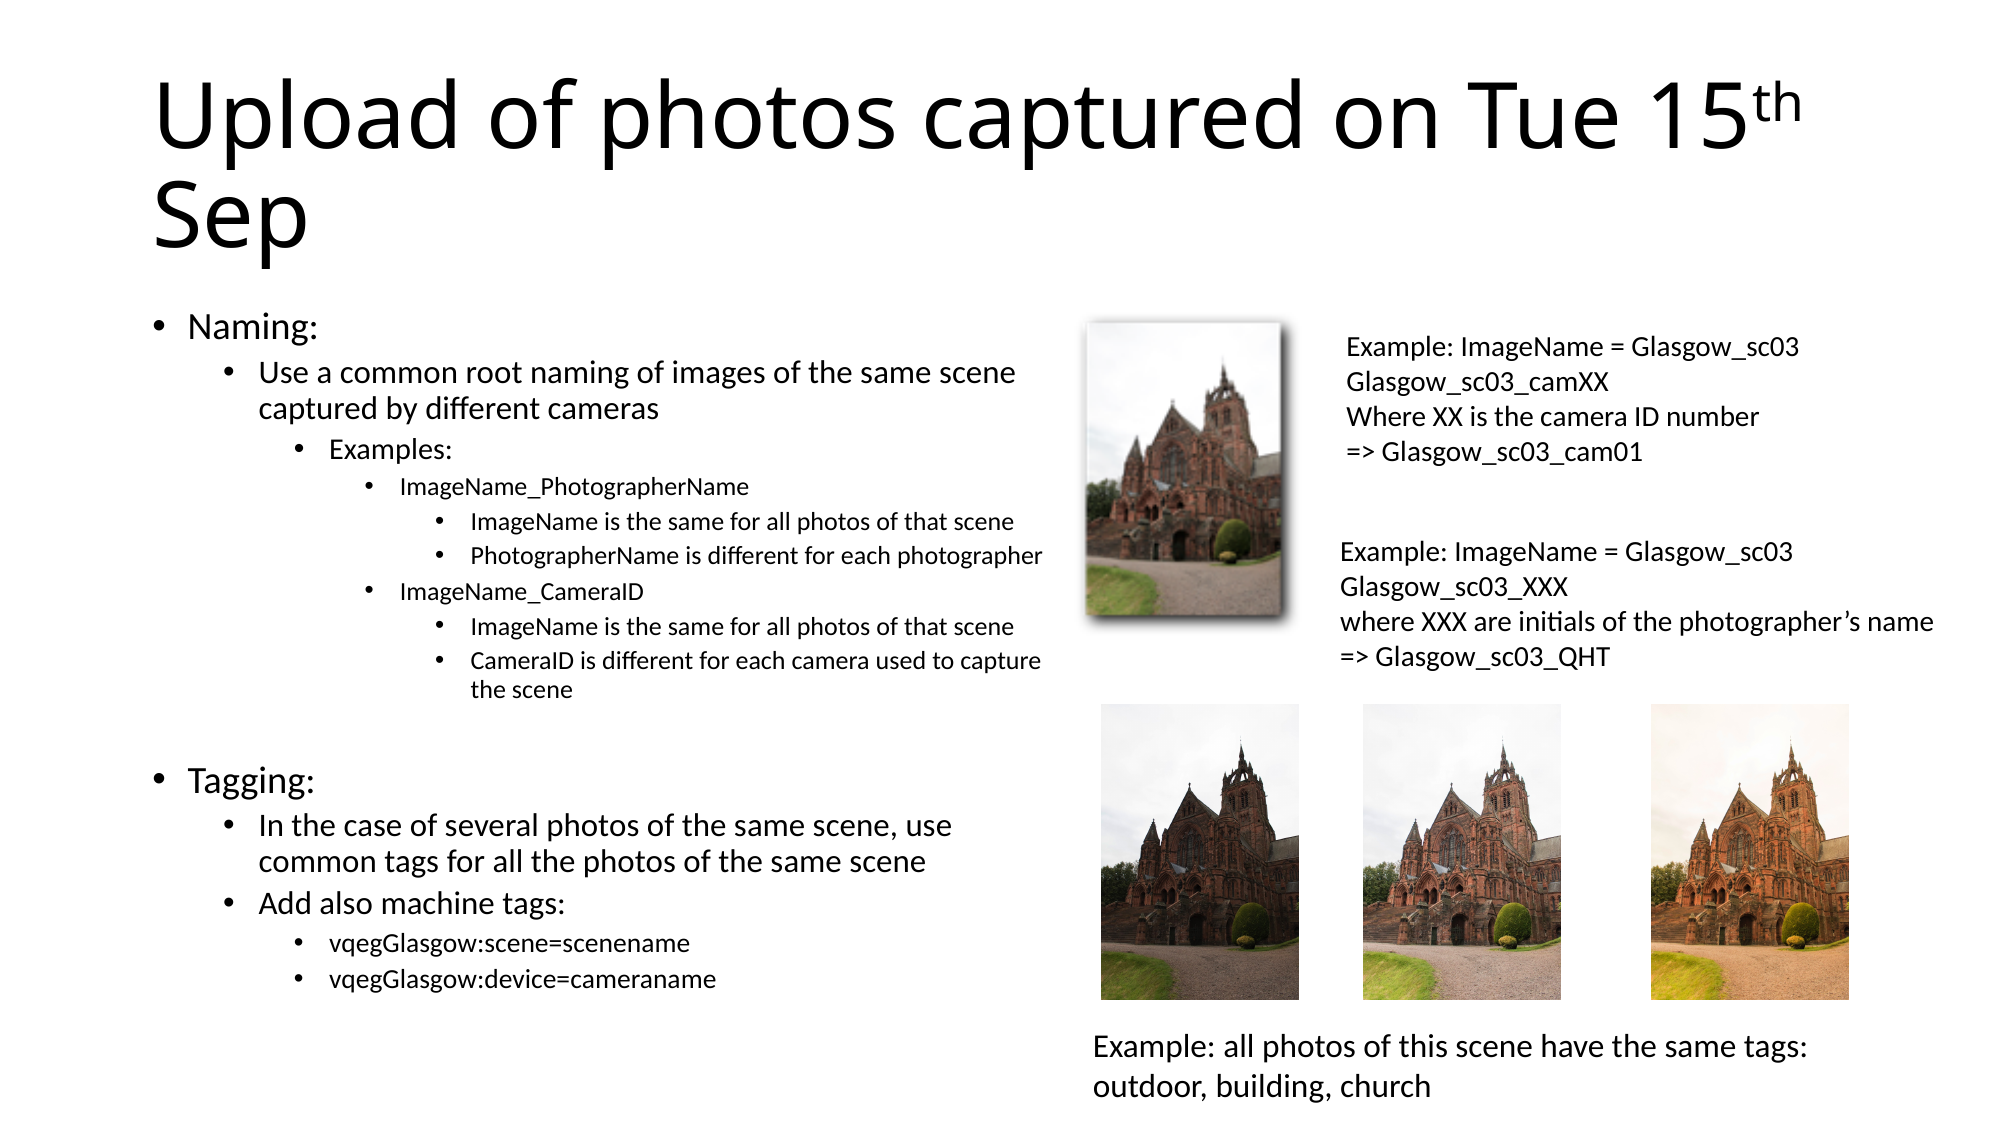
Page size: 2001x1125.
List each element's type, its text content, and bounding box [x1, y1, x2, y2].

title Upload of photos captured on Tue 15th Sep [137, 59, 1863, 278]
list Naming: Use a common root naming of images of the same scene captured by different cameras Examples: ImageName_PhotographerName ImageName is the same for all photos of that scene PhotographerName is different for each photographer ImageName_CameraID ImageName is the same for all photos of that scene CameraID is different for each camera used to capture the scene Tagging: In the case of several photos of the same scene, use common tags for all the photos of the same scene Add also machine tags: vqegGlasgow:scene=scenename vqegGlasgow:device=cameraname [137, 299, 1089, 1014]
picture [1101, 704, 1299, 1000]
picture [1061, 301, 1309, 641]
text_box Example: all photos of this scene have the same tags: outdoor, building, church [1078, 1016, 1946, 1125]
picture [1363, 704, 1561, 1000]
text_box Example: ImageName = Glasgow_sc03 Glasgow_sc03_XXX where XXX are initials of the photographer’s name => Glasgow_sc03_QHT [1325, 525, 1989, 680]
text_box Example: ImageName = Glasgow_sc03 Glasgow_sc03_camXX Where XX is the camera ID number => Glasgow_sc03_cam01 [1331, 320, 1815, 515]
picture [1651, 704, 1849, 1000]
